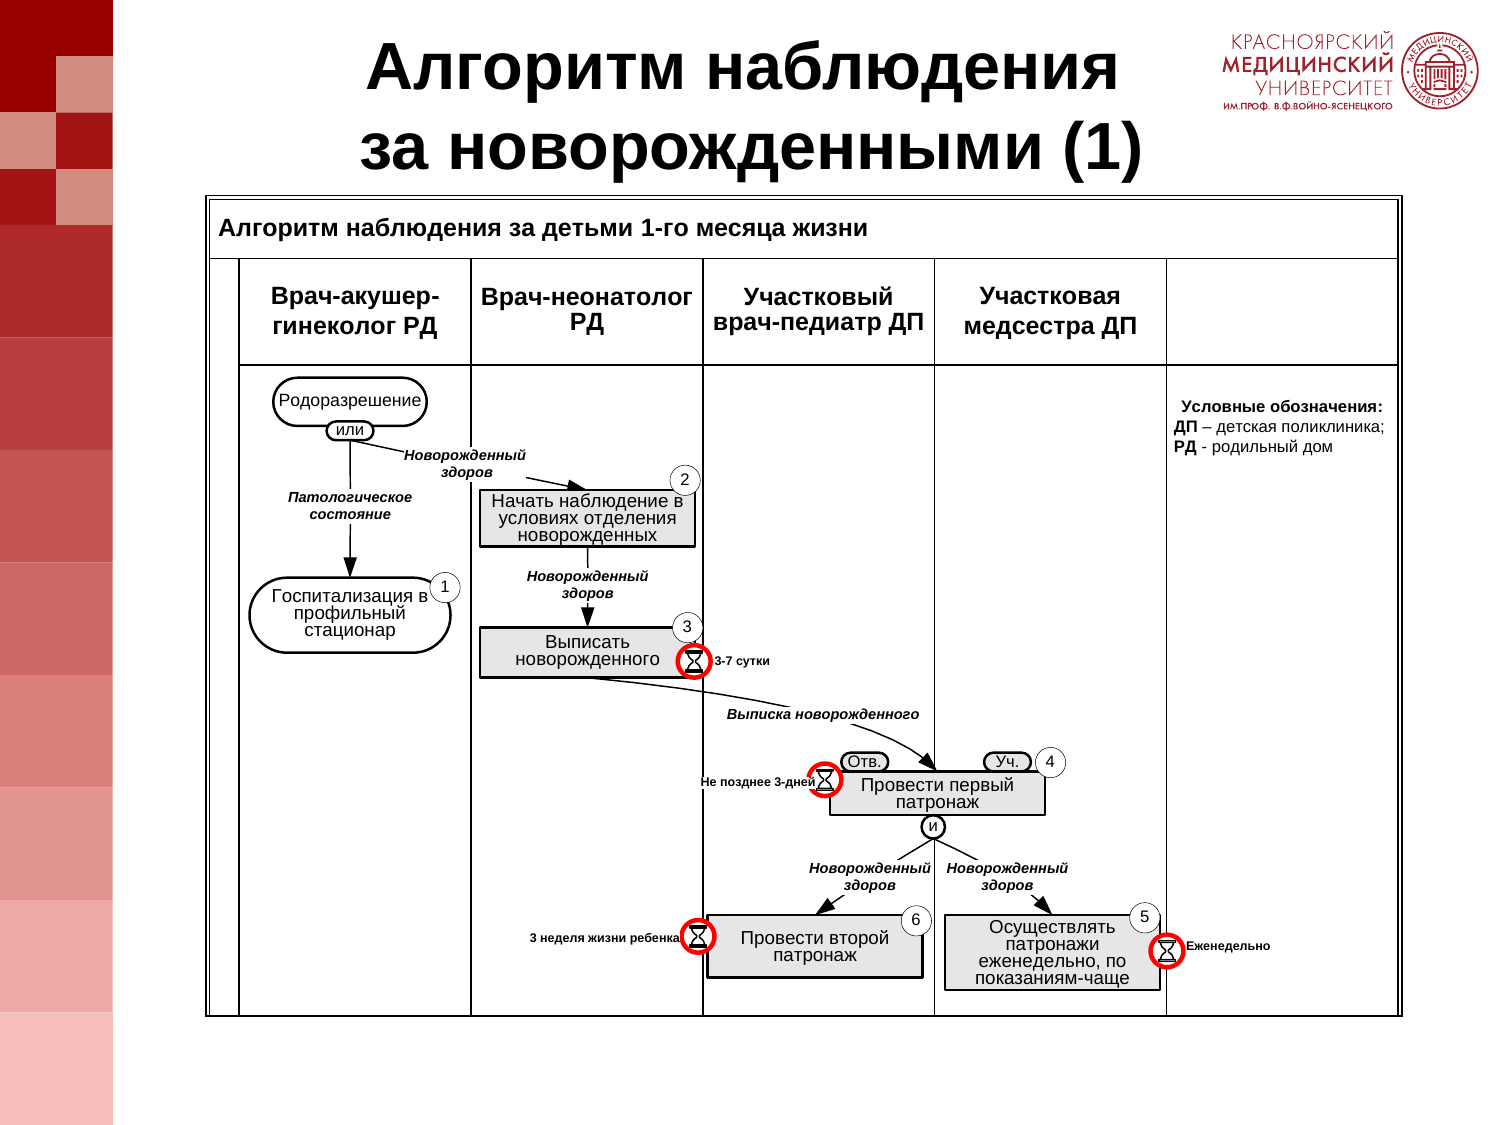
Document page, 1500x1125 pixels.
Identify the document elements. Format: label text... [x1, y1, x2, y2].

title Алгоритм наблюдения за новорожденными (1) [72, 25, 1432, 180]
picture [1222, 30, 1479, 111]
picture [206, 195, 1402, 1016]
